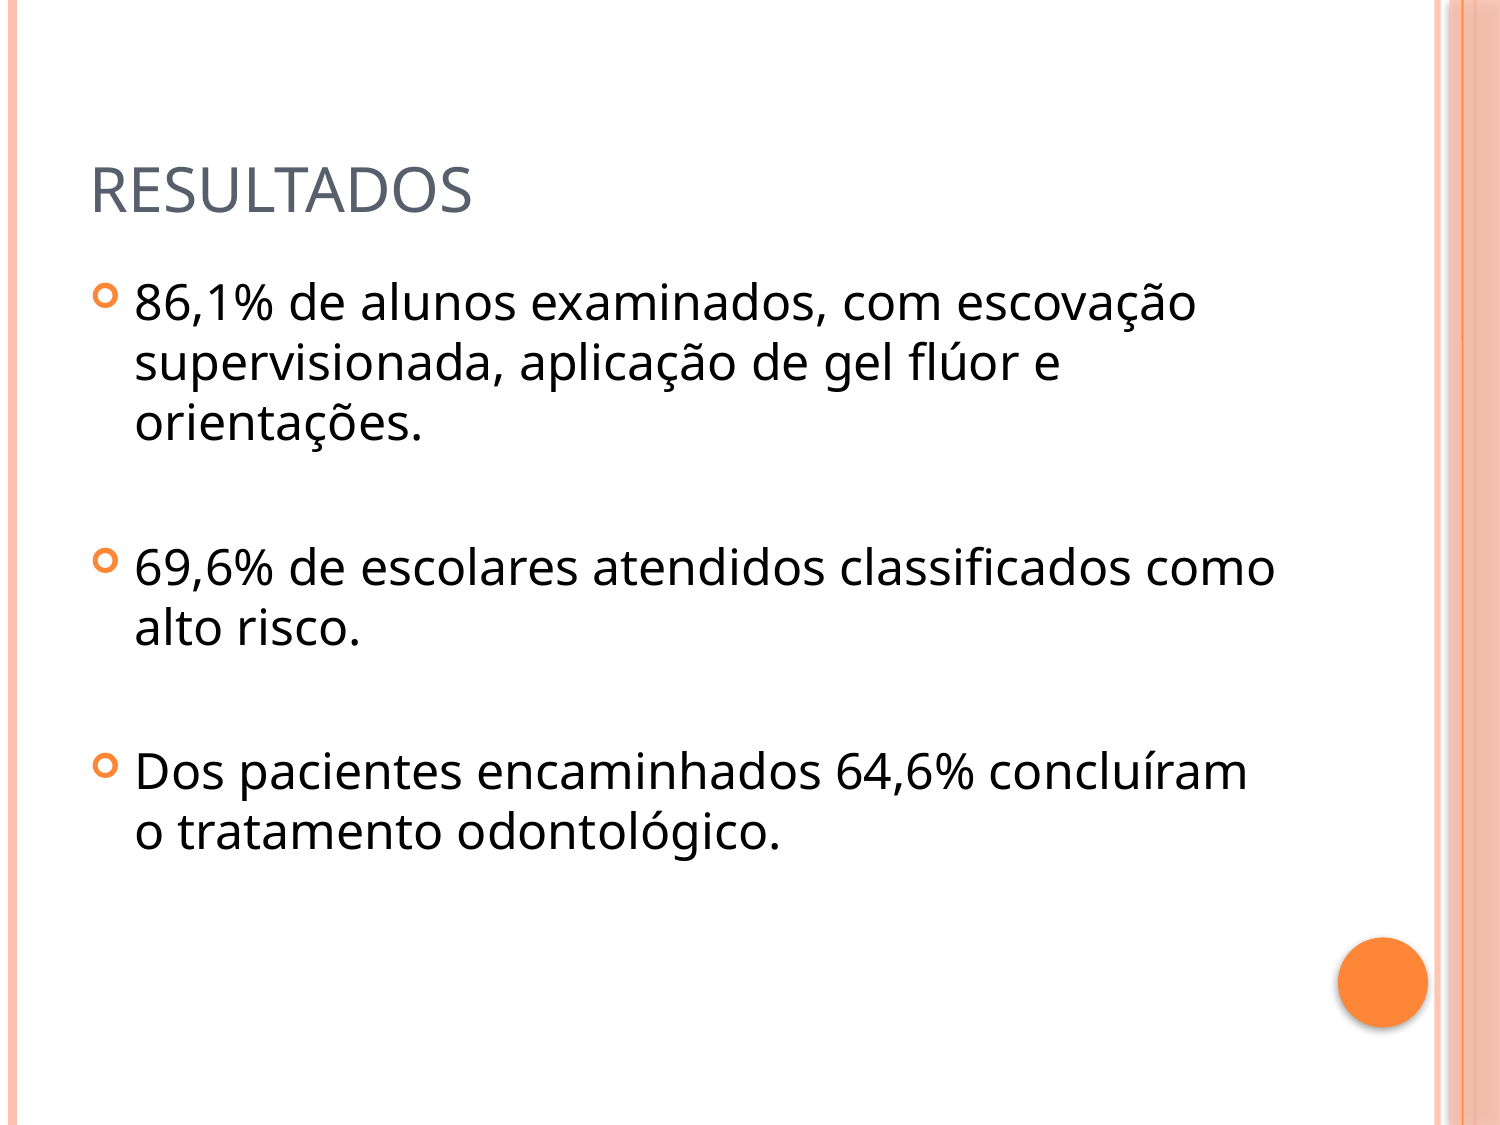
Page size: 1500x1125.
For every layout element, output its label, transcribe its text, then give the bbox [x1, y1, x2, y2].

list 86,1% de alunos examinados, com escovação supervisionada, aplicação de gel flúor e orientações. 69,6% de escolares atendidos classificados como alto risco. Dos pacientes encaminhados 64,6% concluíram o tratamento odontológico. [75, 262, 1300, 1062]
title Resultados [75, 45, 1300, 233]
